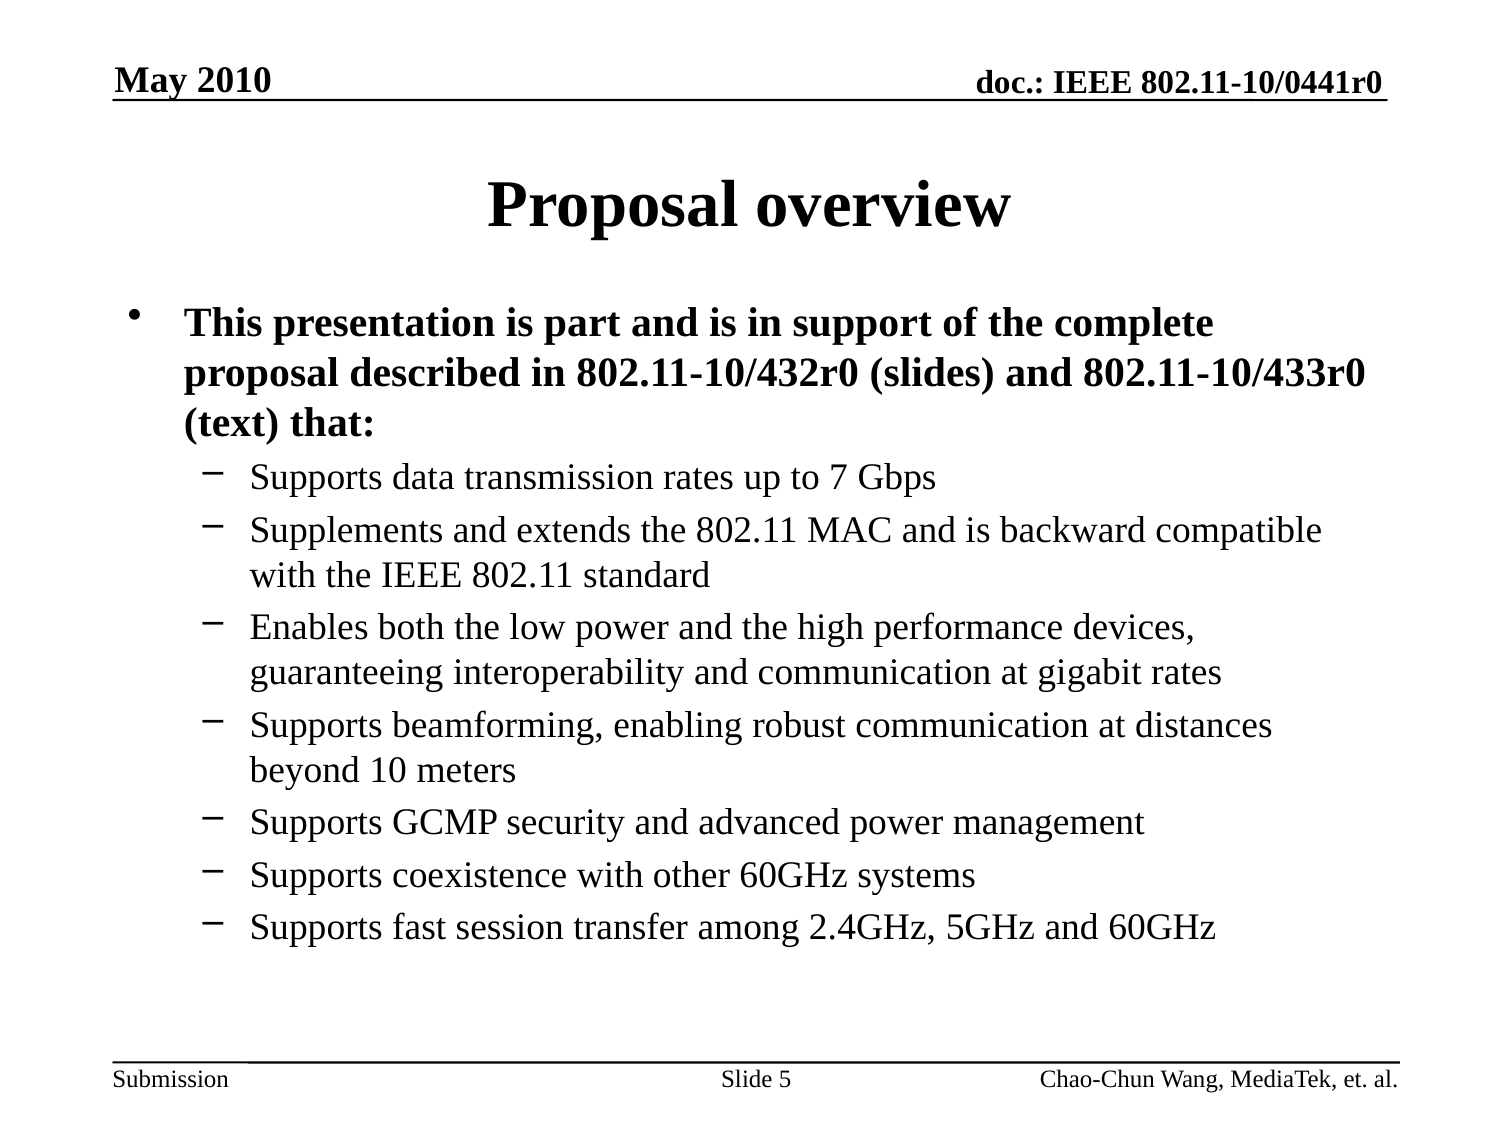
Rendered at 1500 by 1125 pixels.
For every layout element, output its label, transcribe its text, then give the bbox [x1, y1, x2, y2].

list This presentation is part and is in support of the complete proposal described in 802.11-10/432r0 (slides) and 802.11-10/433r0 (text) that: Supports data transmission rates up to 7 Gbps Supplements and extends the 802.11 MAC and is backward compatible with the IEEE 802.11 standard Enables both the low power and the high performance devices, guaranteeing interoperability and communication at gigabit rates Supports beamforming, enabling robust communication at distances beyond 10 meters Supports GCMP security and advanced power management Supports coexistence with other 60GHz systems Supports fast session transfer among 2.4GHz, 5GHz and 60GHz [112, 287, 1388, 963]
title Proposal overview [112, 112, 1388, 287]
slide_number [114, 54, 290, 101]
text_box Chao-Chun Wang, MediaTek, et. al. [1039, 1062, 1399, 1093]
slide_number Slide 5 [712, 1061, 800, 1093]
